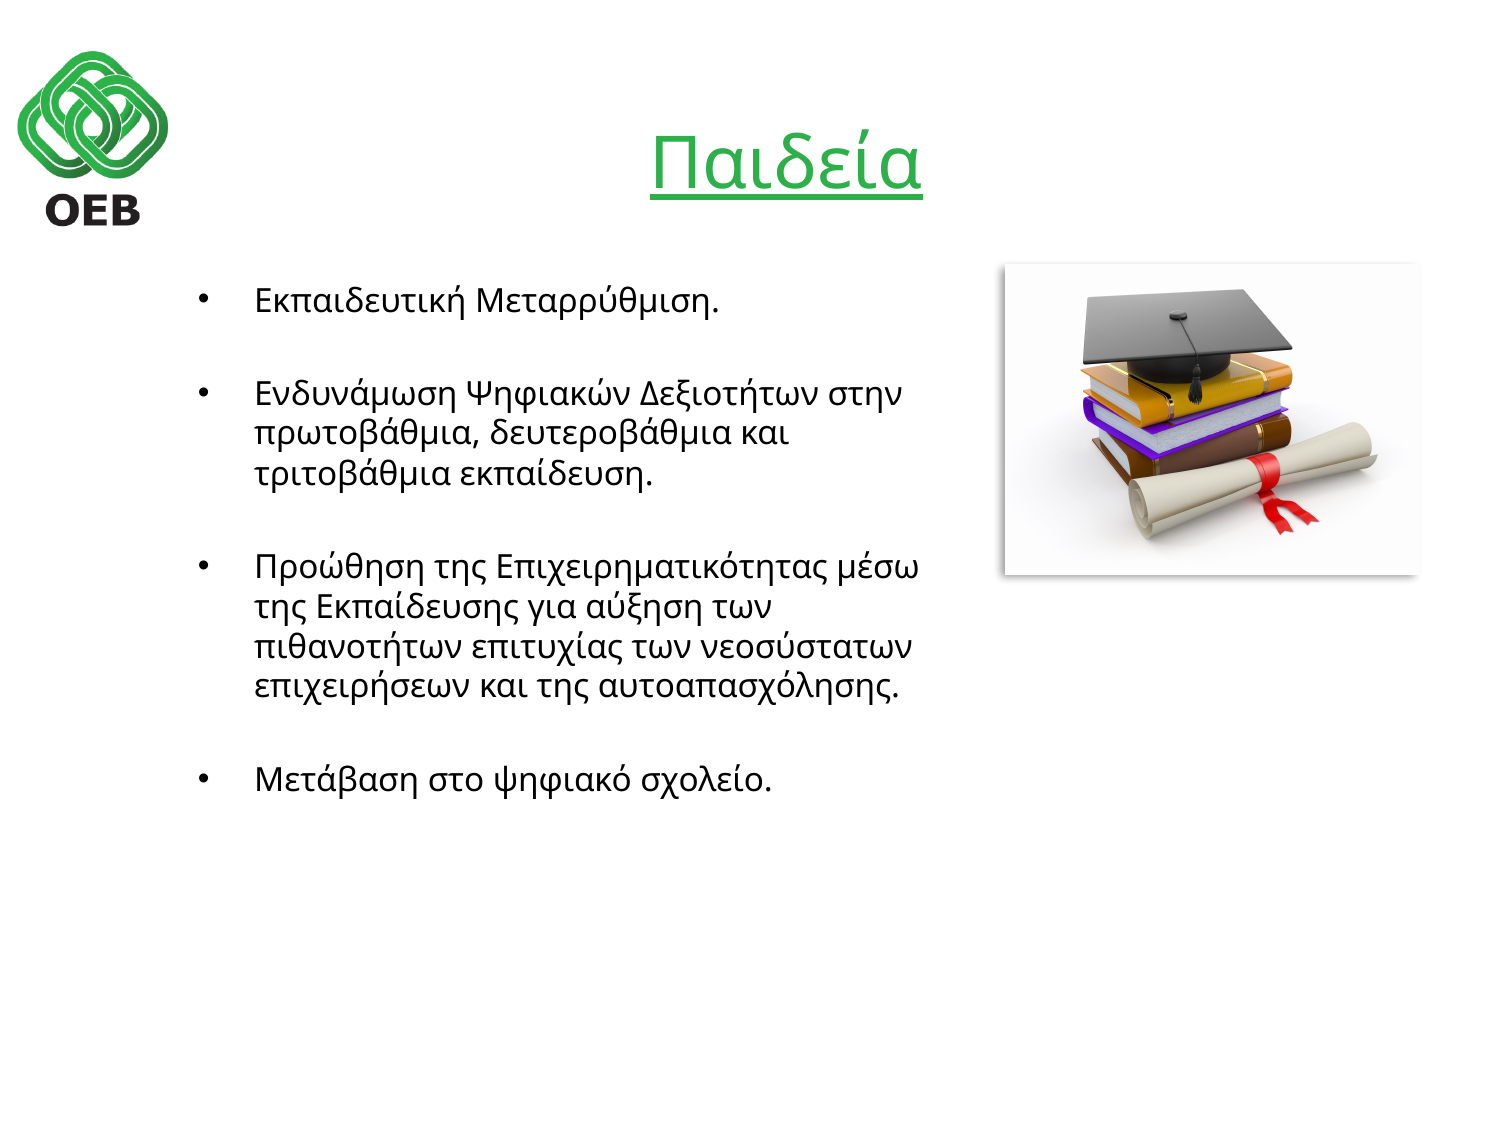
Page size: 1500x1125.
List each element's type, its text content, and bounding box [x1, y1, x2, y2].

title Παιδεία [301, 90, 1272, 230]
picture [7, 42, 178, 233]
list Εκπαιδευτική Μεταρρύθμιση. Ενδυνάμωση Ψηφιακών Δεξιοτήτων στην πρωτοβάθμια, δευτεροβάθμια και τριτοβάθμια εκπαίδευση. Προώθηση της Επιχειρηματικότητας μέσω της Εκπαίδευσης για αύξηση των πιθανοτήτων επιτυχίας των νεοσύστατων επιχειρήσεων και της αυτοαπασχόλησης. Μετάβαση στο ψηφιακό σχολείο. [183, 229, 951, 846]
picture [1005, 263, 1420, 575]
